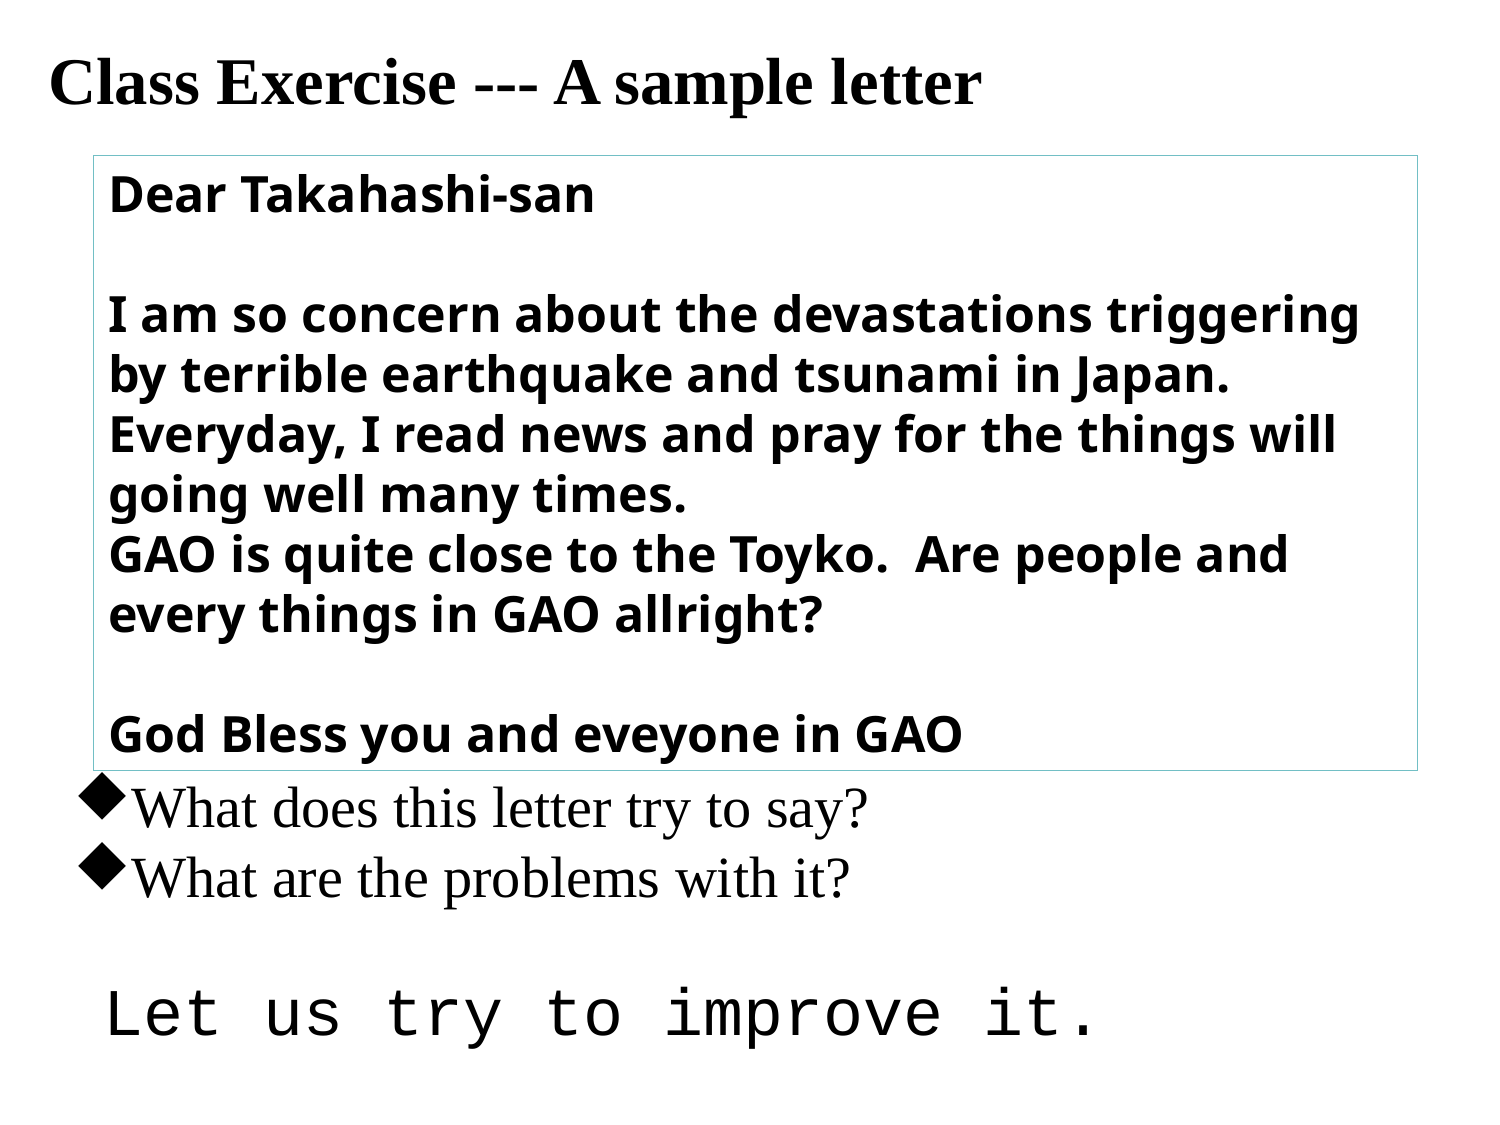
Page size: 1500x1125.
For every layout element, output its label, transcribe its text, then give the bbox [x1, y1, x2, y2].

text_box Dear Takahashi-san I am so concern about the devastations triggering by terrible earthquake and tsunami in Japan. Everyday, I read news and pray for the things will going well many times. GAO is quite close to the Toyko. Are people and every things in GAO allright? God Bless you and eveyone in GAO [93, 155, 1418, 761]
text_box What does this letter try to say? What are the problems with it? [58, 761, 1442, 917]
text_box Class Exercise --- A sample letter [33, 30, 1000, 126]
text_box Let us try to improve it. [88, 960, 1159, 1056]
